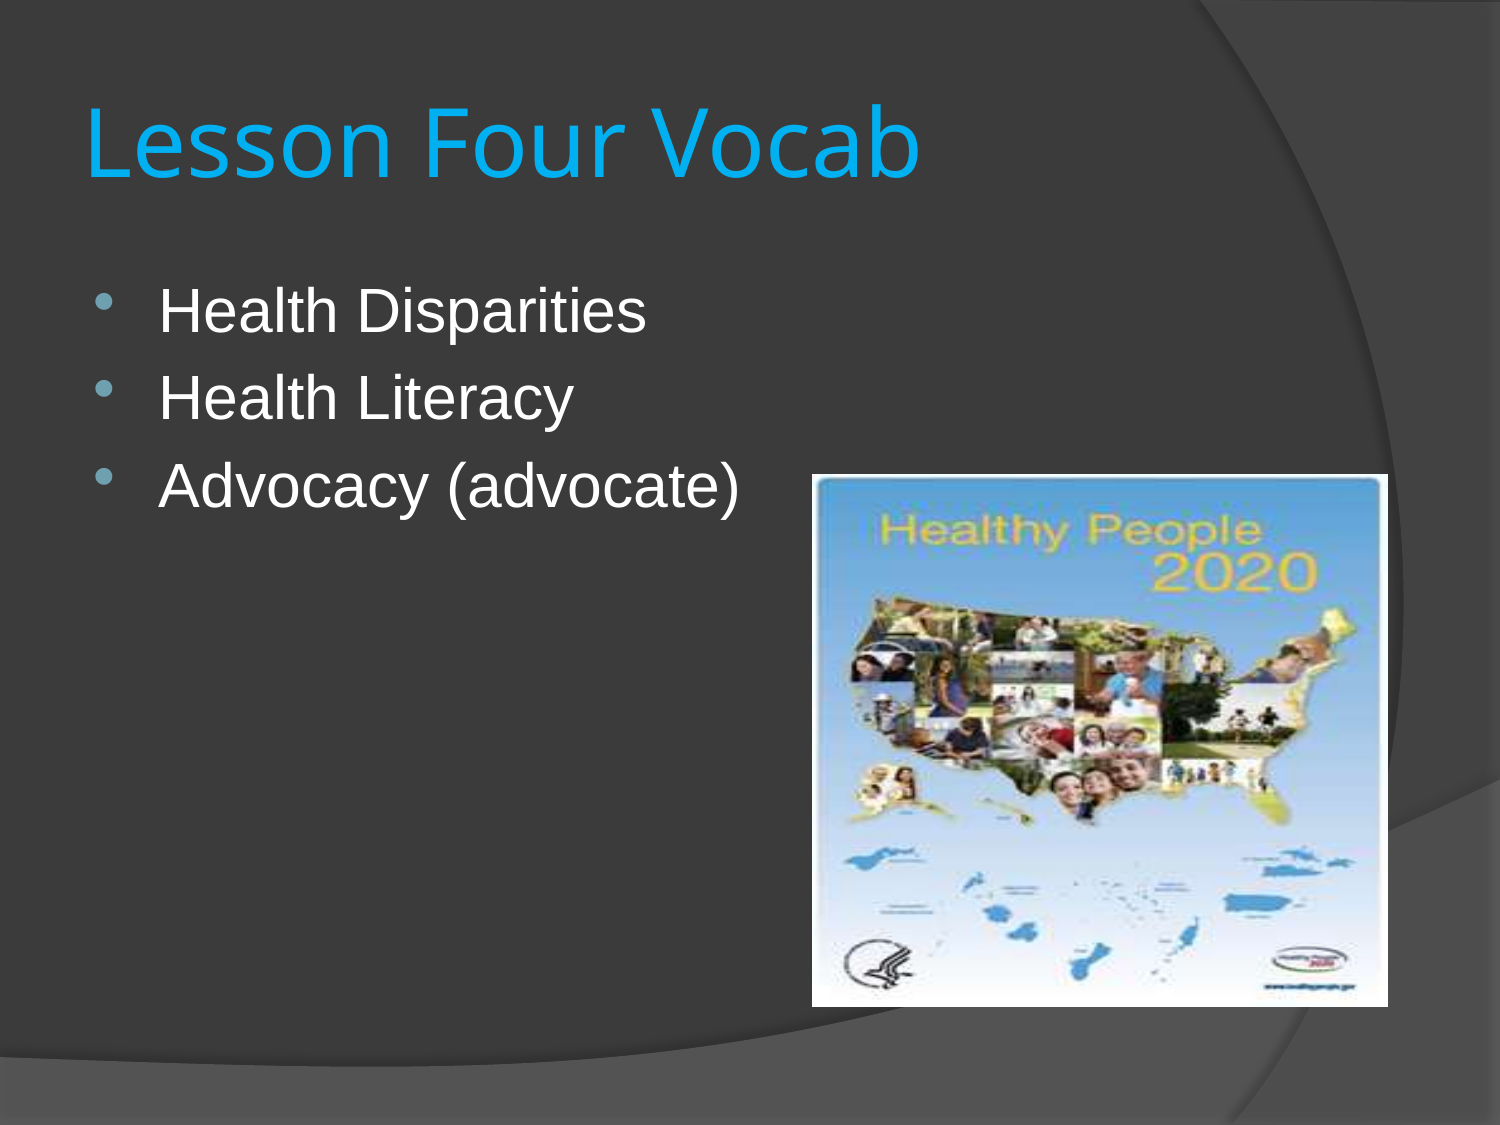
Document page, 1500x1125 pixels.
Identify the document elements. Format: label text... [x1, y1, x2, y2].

list Health Disparities Health Literacy Advocacy (advocate) [75, 262, 1300, 1005]
picture [812, 474, 1388, 1007]
title Lesson Four Vocab [75, 45, 1300, 233]
